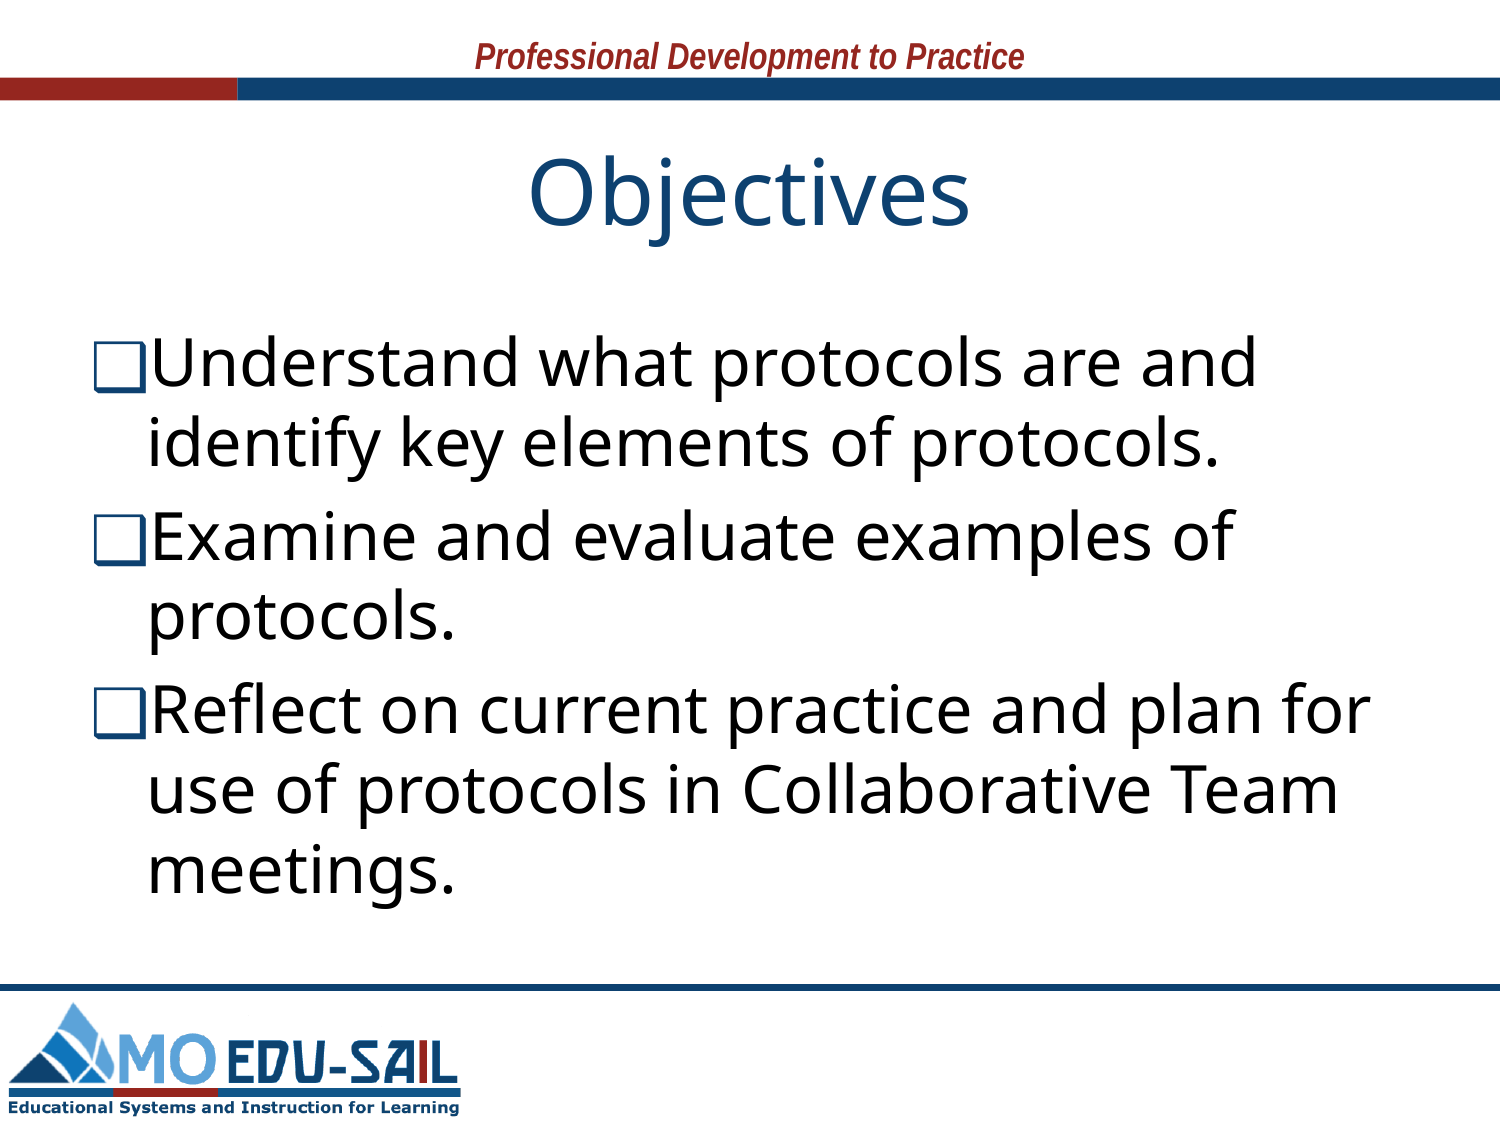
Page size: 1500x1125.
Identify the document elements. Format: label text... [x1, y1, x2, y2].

list Understand what protocols are and identify key elements of protocols. Examine and evaluate examples of protocols. Reflect on current practice and plan for use of protocols in Collaborative Team meetings. [75, 312, 1425, 925]
title Objectives [75, 98, 1425, 279]
picture [8, 997, 475, 1120]
